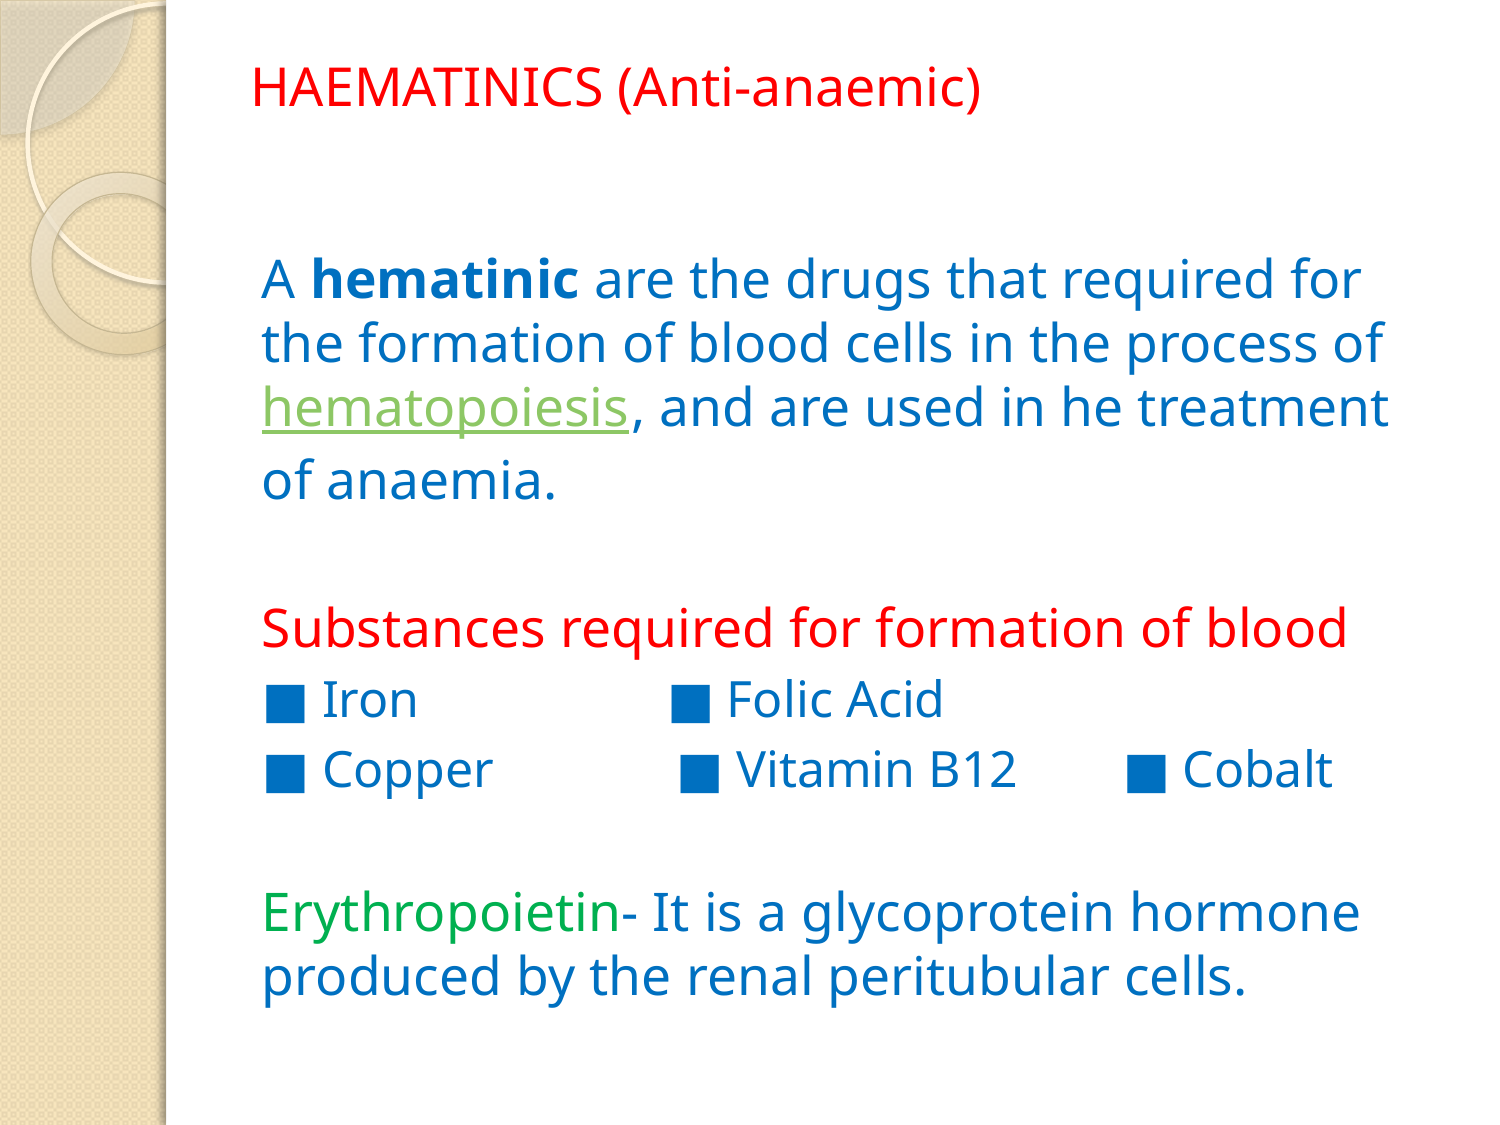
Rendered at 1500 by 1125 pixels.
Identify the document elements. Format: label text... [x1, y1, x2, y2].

list A hematinic are the drugs that required for the formation of blood cells in the process of hematopoiesis, and are used in he treatment of anaemia. Substances required for formation of blood ■ Iron ■ Folic Acid ■ Copper ■ Vitamin B12 ■ Cobalt Erythropoietin- It is a glycoprotein hormone produced by the renal peritubular cells. [235, 237, 1466, 1025]
title HAEMATINICS (Anti-anaemic) [235, 45, 1466, 126]
